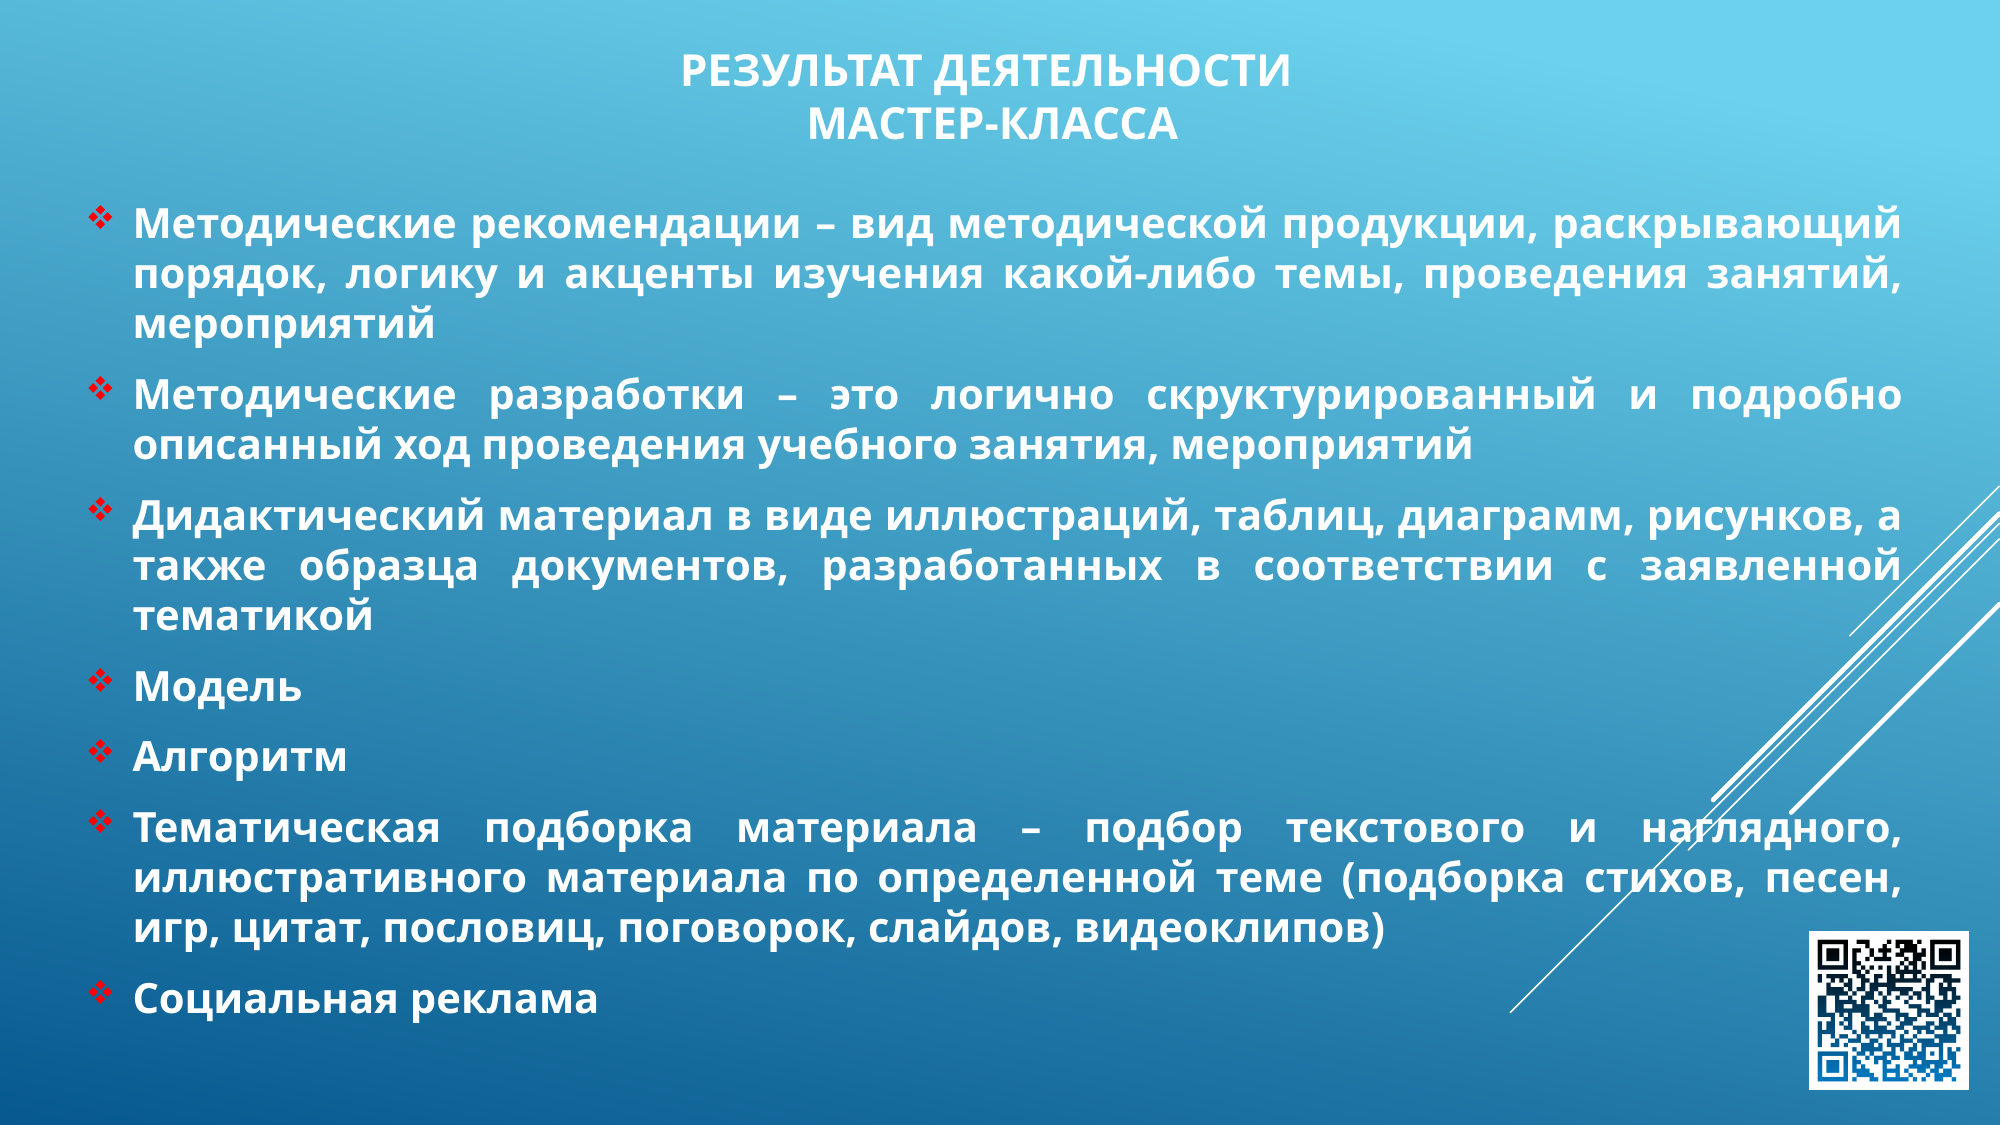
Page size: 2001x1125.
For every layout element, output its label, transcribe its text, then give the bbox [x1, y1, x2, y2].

list Методические рекомендации – вид методической продукции, раскрывающий порядок, логику и акценты изучения какой-либо темы, проведения занятий, мероприятий Методические разработки – это логично скруктурированный и подробно описанный ход проведения учебного занятия, мероприятий Дидактический материал в виде иллюстраций, таблиц, диаграмм, рисунков, а также образца документов, разработанных в соответствии с заявленной тематикой Модель Алгоритм Тематическая подборка материала – подбор текстового и наглядного, иллюстративного материала по определенной теме (подборка стихов, песен, игр, цитат, пословиц, поговорок, слайдов, видеоклипов) Социальная реклама [70, 217, 1919, 1066]
picture [1809, 930, 1969, 1091]
title Результат деятельности мастер-класса [292, 34, 1693, 156]
